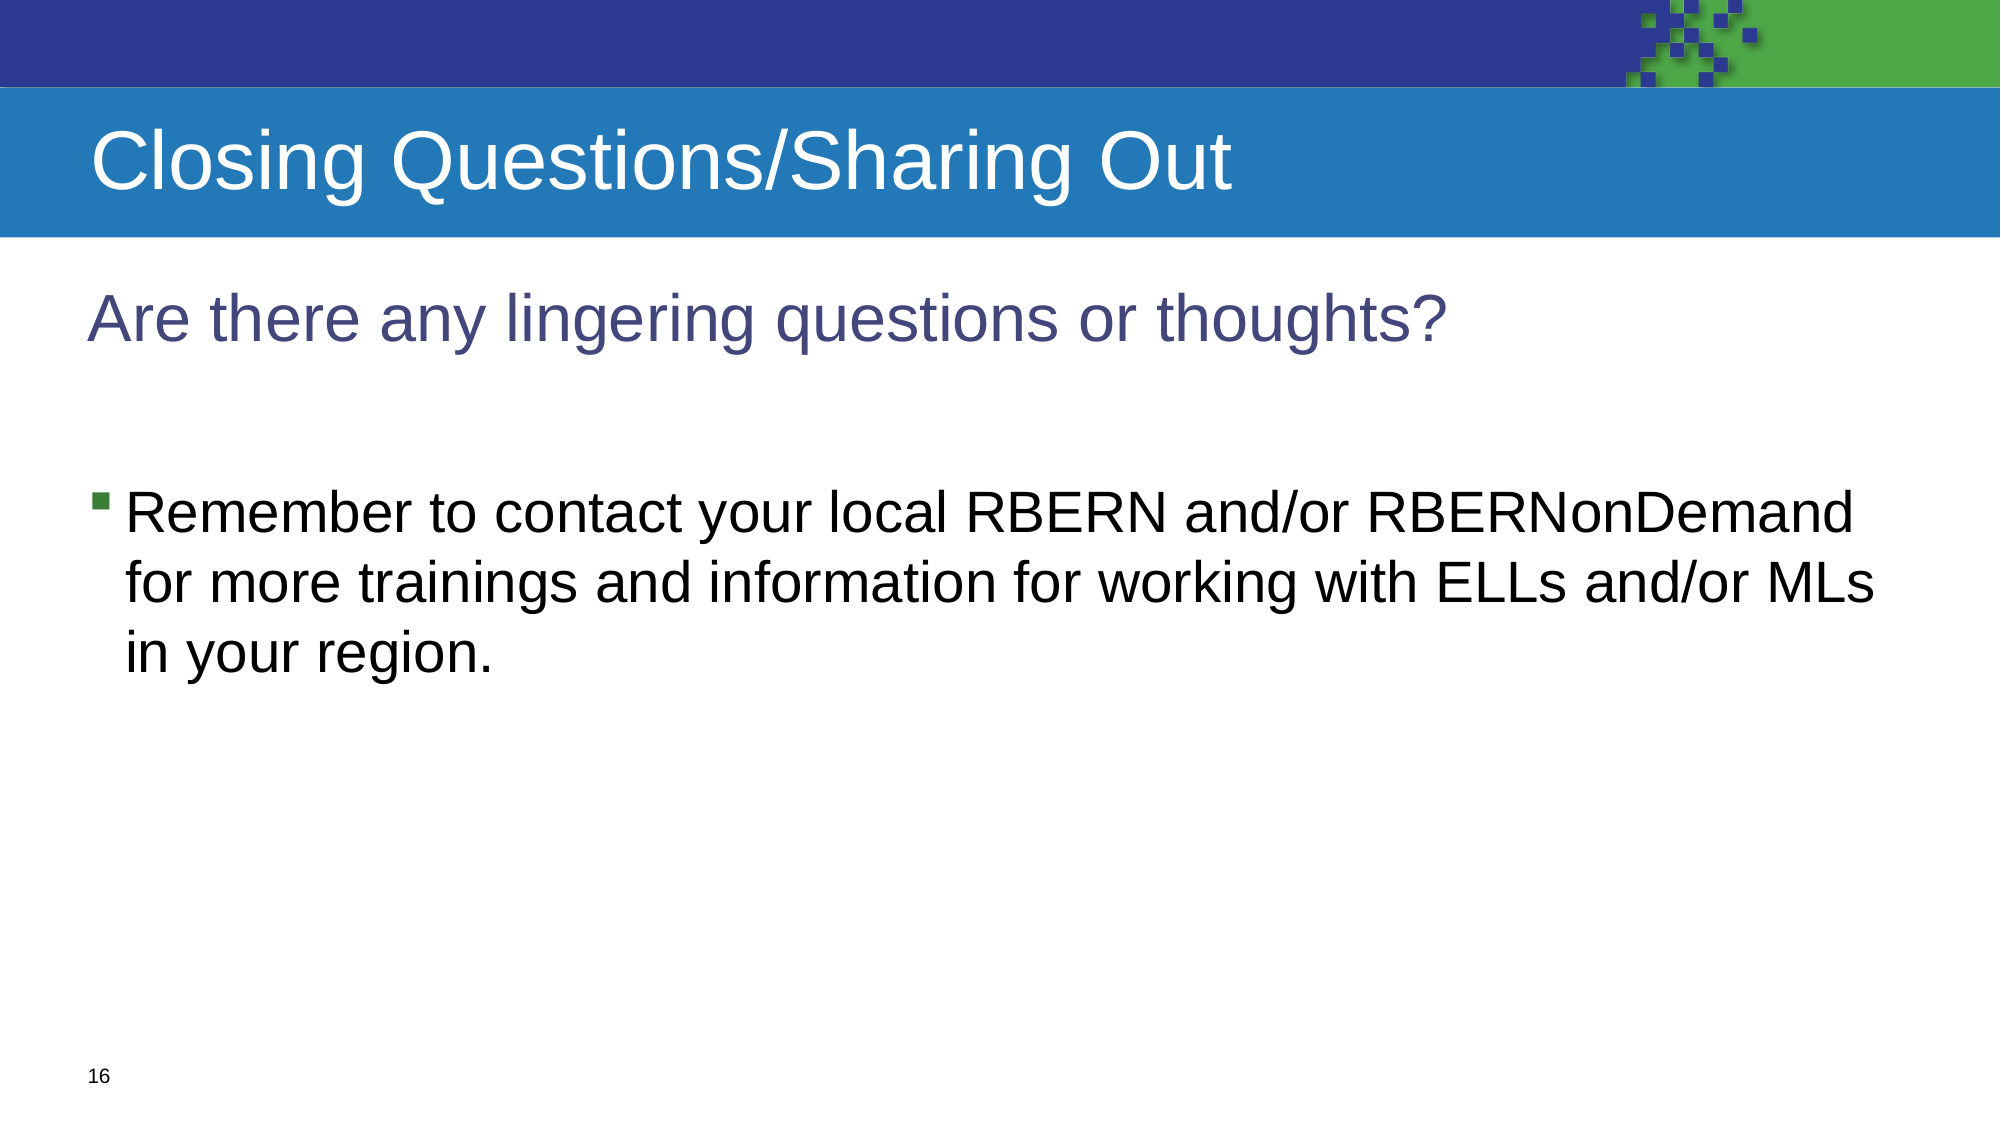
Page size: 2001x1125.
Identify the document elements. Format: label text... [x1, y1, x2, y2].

list Remember to contact your local RBERN and/or RBERNonDemand for more trainings and information for working with ELLs and/or MLs in your region. [87, 474, 1913, 938]
title Closing Questions/Sharing Out [0, 87, 2000, 238]
picture [0, 0, 1757, 87]
slide_number 16 [87, 1062, 150, 1100]
list Are there any lingering questions or thoughts? [87, 275, 1913, 356]
